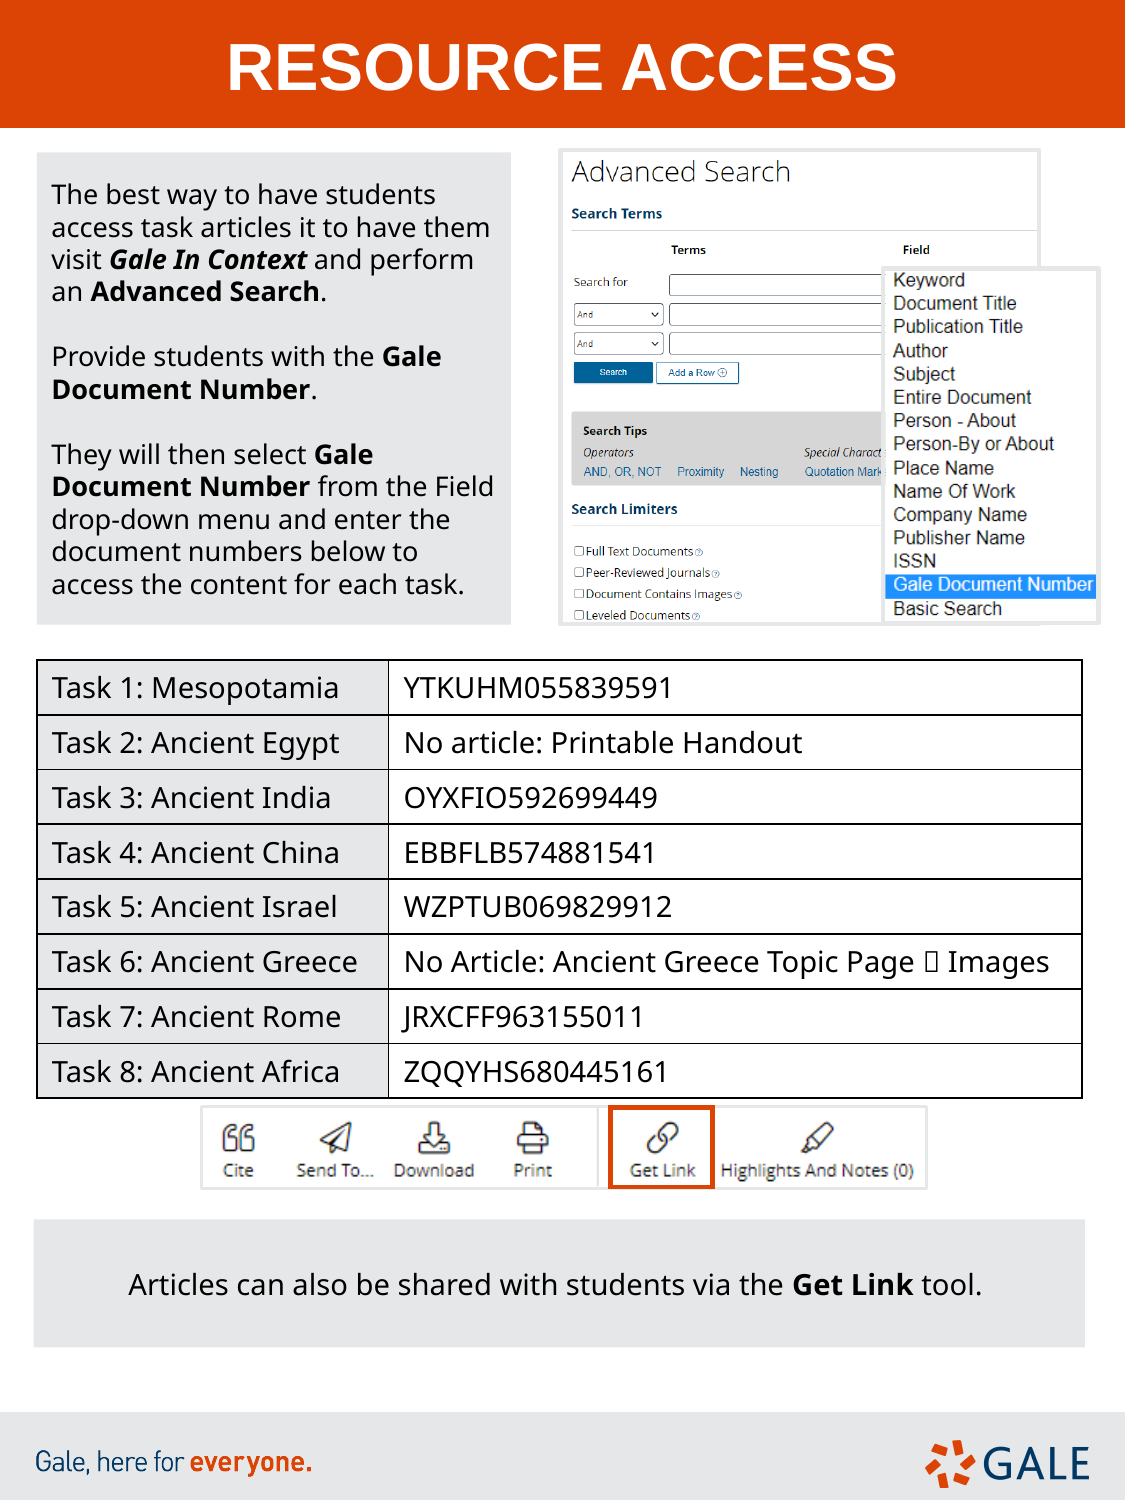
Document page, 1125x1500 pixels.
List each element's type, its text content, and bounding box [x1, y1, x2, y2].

table_cell JRXCFF963155011 [389, 990, 1081, 1043]
text_box RESOURCE ACCESS [0, 0, 1125, 129]
table_cell Task 4: Ancient China [38, 825, 388, 878]
table_cell ZQQYHS680445161 [389, 1044, 1081, 1097]
text_box Articles can also be shared with students via the Get Link tool. [33, 1218, 1086, 1348]
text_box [0, 1412, 1125, 1500]
table_cell OYXFIO592699449 [389, 770, 1081, 823]
table_cell Task 7: Ancient Rome [38, 990, 388, 1043]
table_cell No Article: Ancient Greece Topic Page  Images [389, 935, 1081, 988]
table_cell EBBFLB574881541 [389, 825, 1081, 878]
picture [562, 152, 1096, 622]
table_cell WZPTUB069829912 [389, 880, 1081, 933]
table_cell Task 6: Ancient Greece [38, 935, 388, 988]
table_cell Task 8: Ancient Africa [38, 1044, 388, 1097]
table_header Task 1: Mesopotamia [38, 661, 388, 714]
table_cell Task 3: Ancient India [38, 770, 388, 823]
picture [203, 1107, 926, 1188]
table_cell Task 2: Ancient Egypt [38, 716, 388, 769]
table_cell No article: Printable Handout [389, 716, 1081, 769]
table_header YTKUHM055839591 [389, 661, 1081, 714]
table_cell Task 5: Ancient Israel [38, 880, 388, 933]
text_box The best way to have students access task articles it to have them visit Gale In Context and perform an Advanced Search. Provide students with the Gale Document Number. They will then select Gale Document Number from the Field drop-down menu and enter the document numbers below to access the content for each task. [36, 151, 512, 626]
